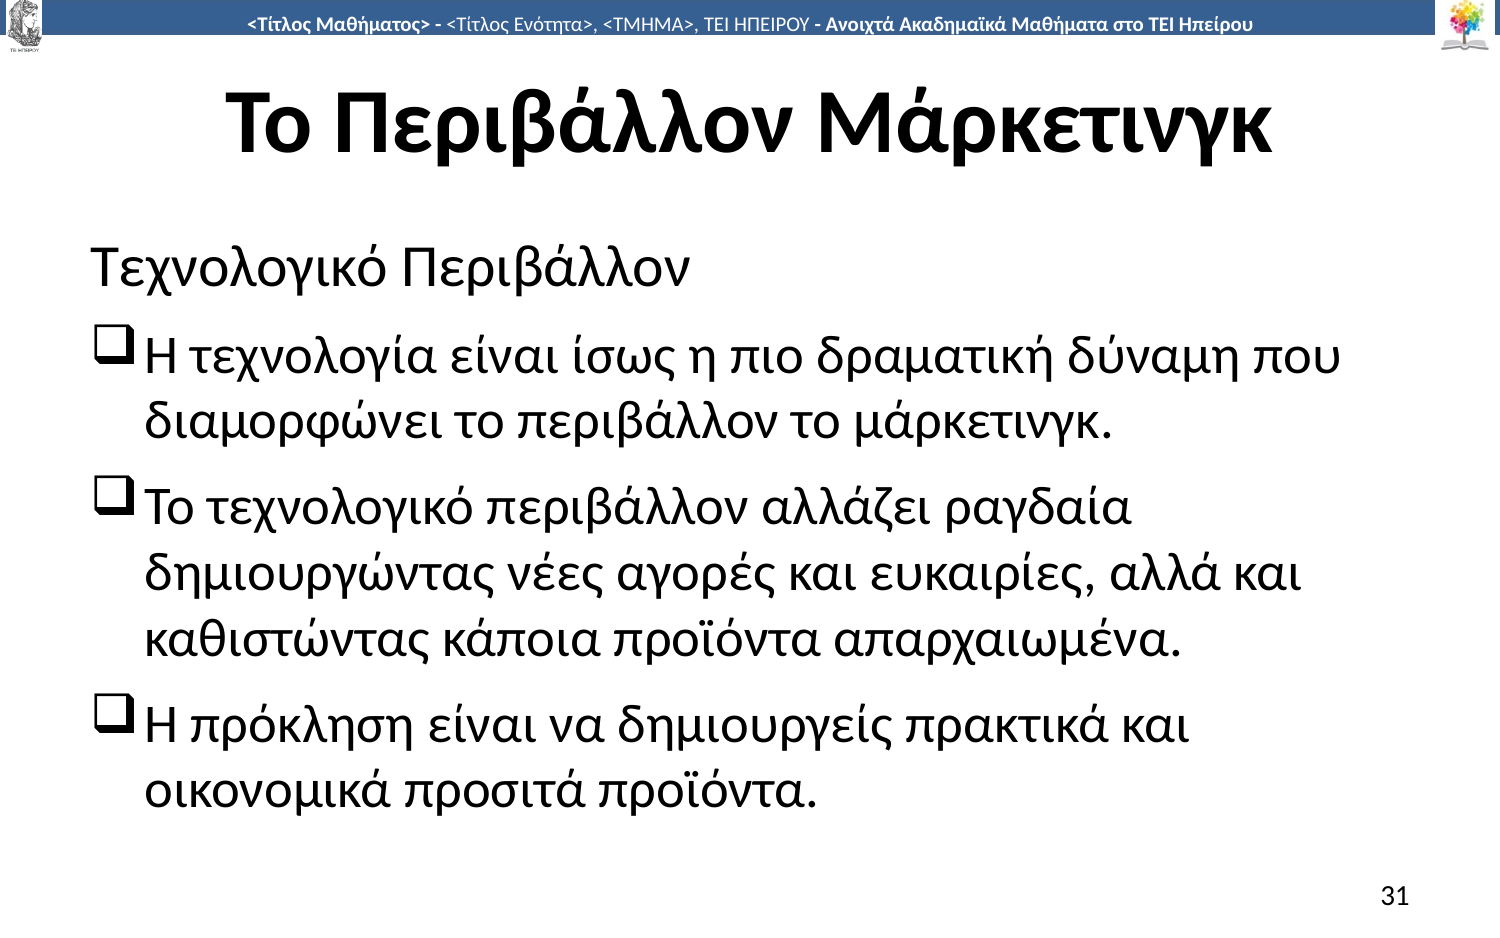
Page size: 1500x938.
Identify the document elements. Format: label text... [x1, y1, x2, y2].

slide_number 31 [1074, 868, 1425, 919]
picture [1435, 0, 1495, 52]
list Τεχνολογικό Περιβάλλον Η τεχνολογία είναι ίσως η πιο δραματική δύναμη που διαμορφώνει το περιβάλλον το μάρκετινγκ. Το τεχνολογικό περιβάλλον αλλάζει ραγδαία δημιουργώντας νέες αγορές και ευκαιρίες, αλλά και καθιστώντας κάποια προϊόντα απαρχαιωμένα. Η πρόκληση είναι να δημιουργείς πρακτικά και οικονομικά προσιτά προϊόντα. [75, 218, 1425, 838]
picture [6, 0, 42, 54]
title Το Περιβάλλον Μάρκετινγκ [75, 37, 1425, 194]
